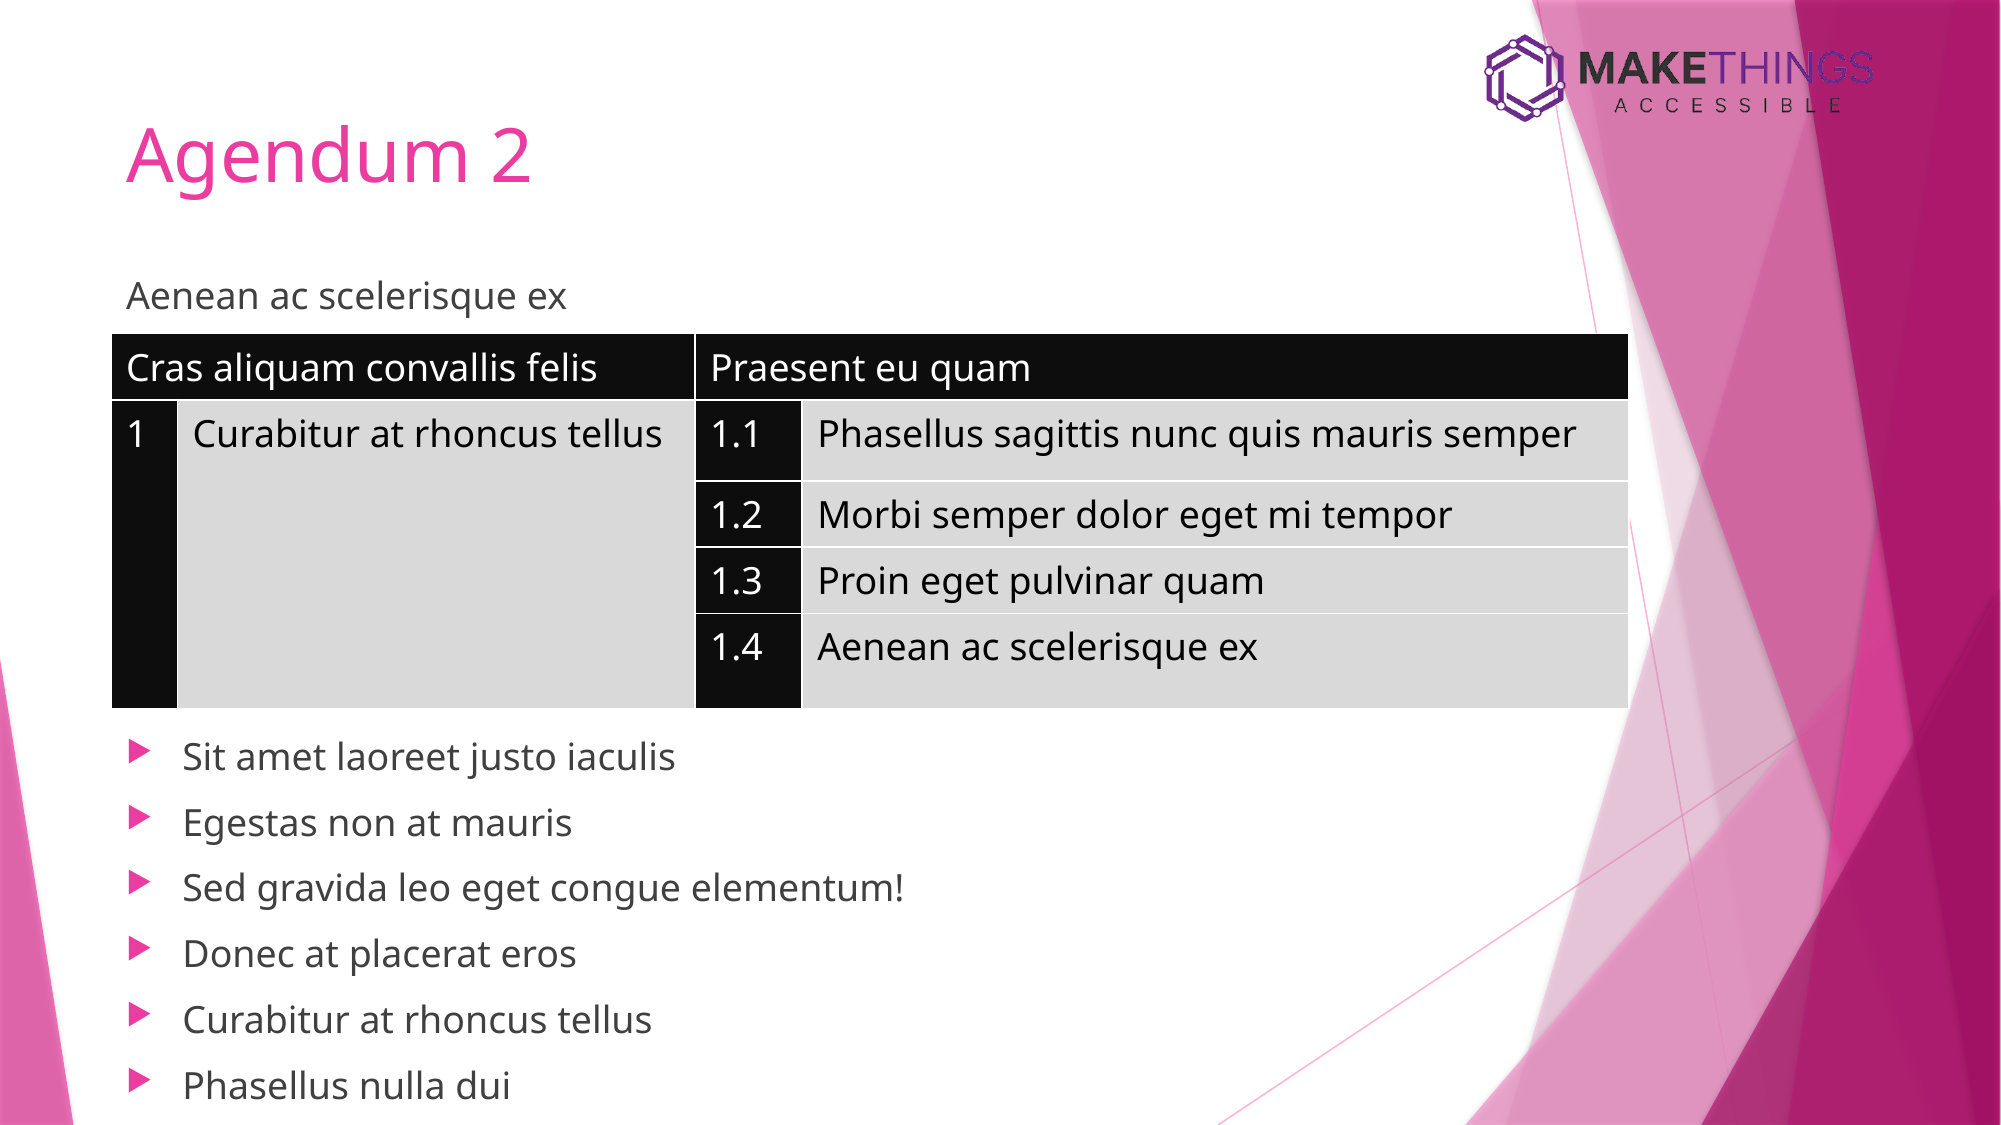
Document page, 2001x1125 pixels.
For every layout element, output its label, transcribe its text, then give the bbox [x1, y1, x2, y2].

title Agendum 2 [111, 99, 1522, 264]
picture [1483, 33, 1874, 123]
list Aenean ac scelerisque ex Sit amet laoreet justo iaculis Egestas non at mauris Sed gravida leo eget congue elementum! Donec at placerat eros Curabitur at rhoncus tellus Phasellus nulla dui [111, 264, 1743, 1125]
table_cell Proin eget pulvinar quam [803, 548, 1628, 613]
table_cell 1.3 [696, 548, 801, 613]
table_cell Curabitur at rhoncus tellus [178, 401, 694, 708]
table_cell Phasellus sagittis nunc quis mauris semper [803, 401, 1628, 480]
table_cell Aenean ac scelerisque ex [803, 614, 1628, 708]
table_cell 1.1 [696, 401, 801, 480]
table_cell 1.4 [696, 614, 801, 708]
table_cell 1 [112, 401, 177, 708]
table_header Praesent eu quam [696, 334, 1628, 399]
table_cell Morbi semper dolor eget mi tempor [803, 482, 1628, 546]
table_cell 1.2 [696, 482, 801, 546]
table_header Cras aliquam convallis felis [112, 334, 694, 399]
